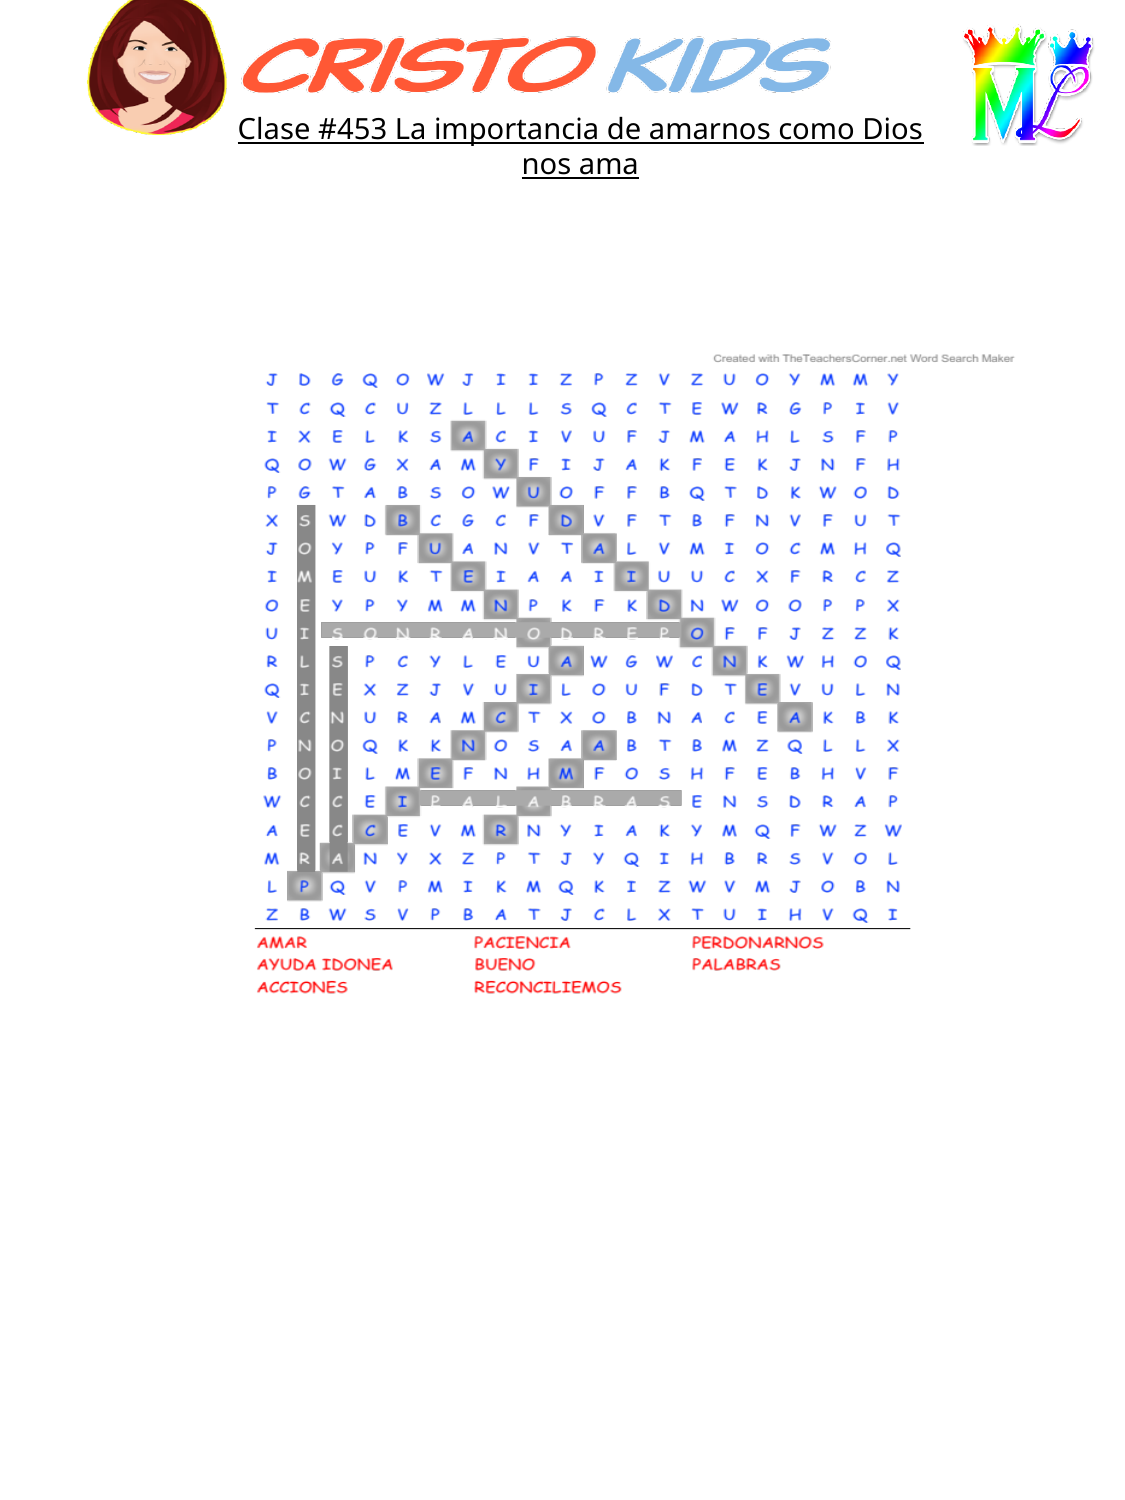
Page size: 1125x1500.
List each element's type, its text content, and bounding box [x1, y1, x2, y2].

picture [959, 21, 1097, 147]
picture [89, 308, 1071, 1401]
text_box Clase #453 La importancia de amarnos como Dios nos ama [217, 102, 944, 188]
picture [54, 0, 848, 139]
